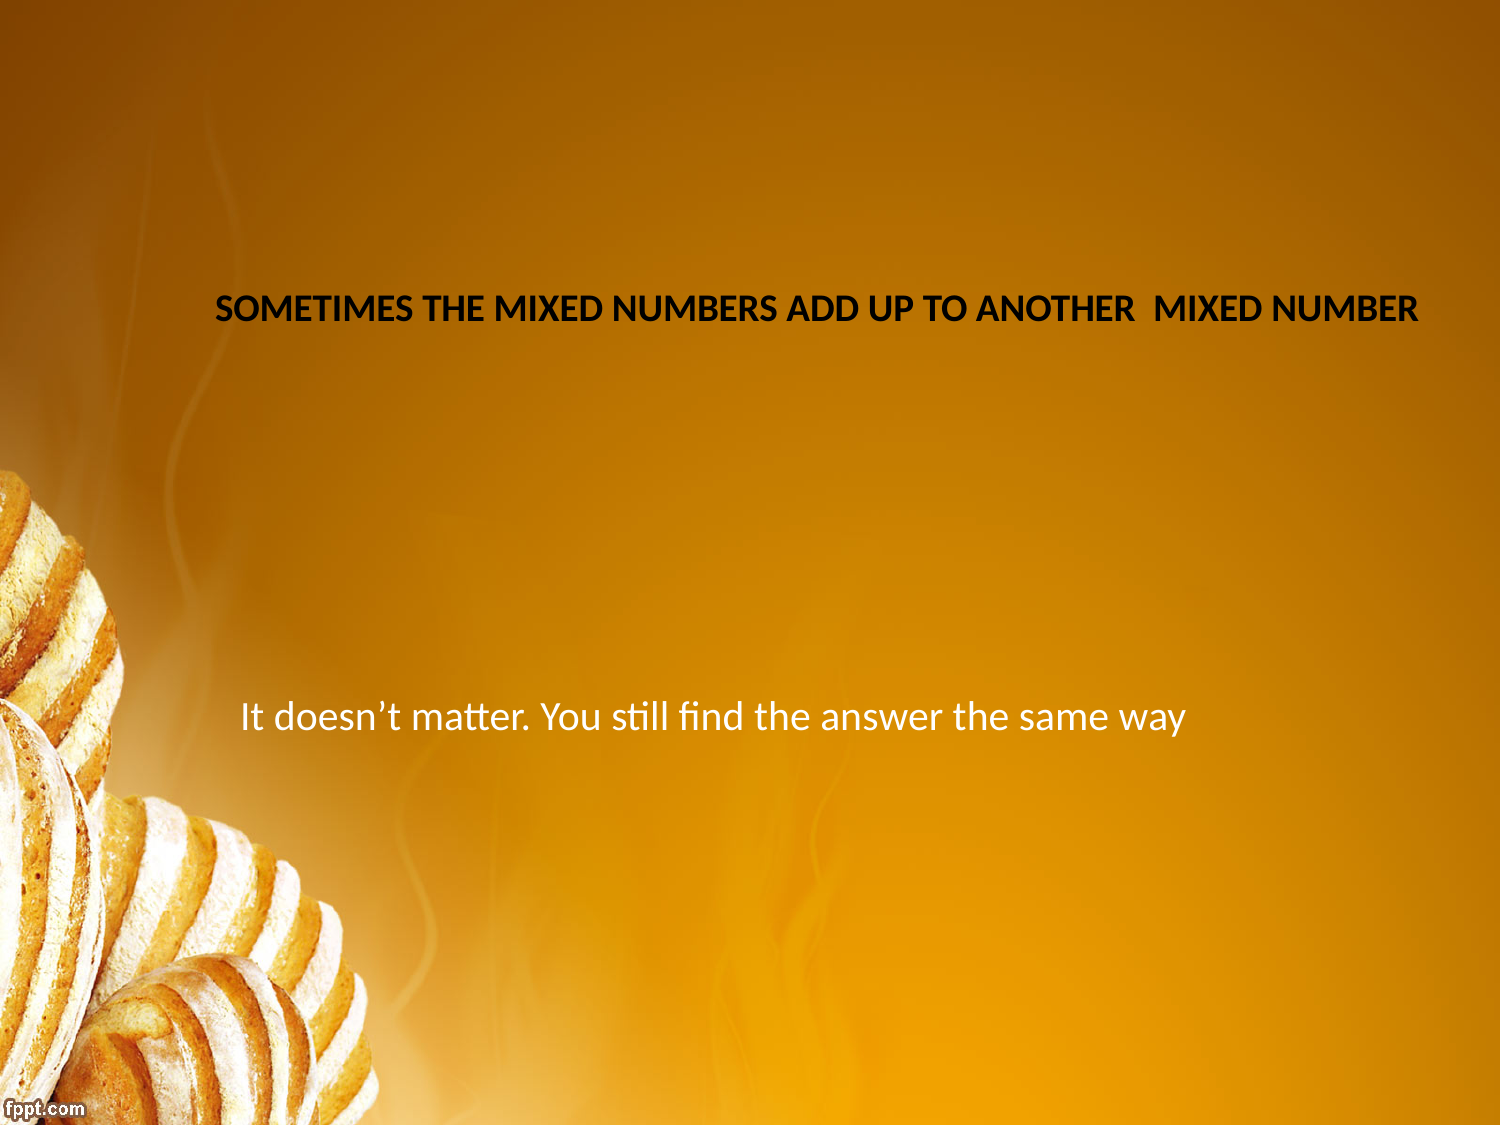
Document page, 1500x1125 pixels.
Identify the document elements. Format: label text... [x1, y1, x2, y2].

list It doesn’t matter. You still find the answer the same way [225, 500, 1500, 747]
title Sometimes the MIXED NUMBERS add up to another mixed number [200, 275, 1475, 499]
picture [0, 0, 1500, 1125]
